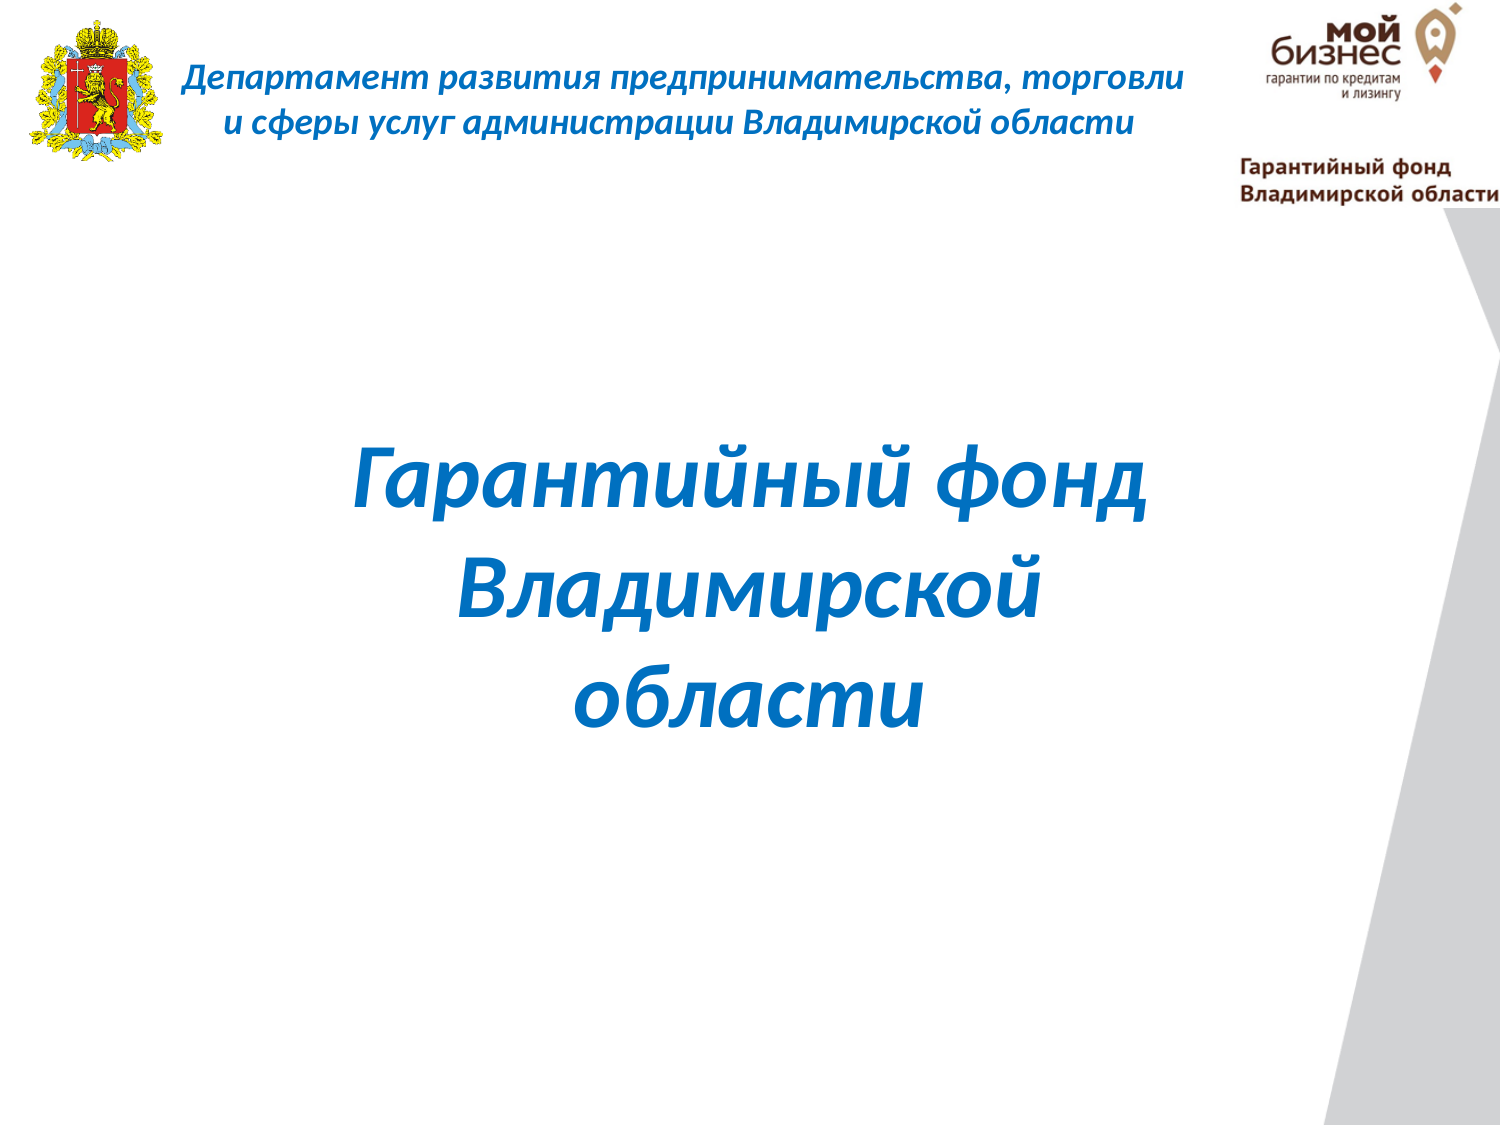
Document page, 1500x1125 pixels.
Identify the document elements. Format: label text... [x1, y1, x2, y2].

picture [0, 0, 1500, 1125]
text_box Гарантийный фонд Владимирской области [255, 408, 1245, 754]
text_box Департамент развития предпринимательства, торговли и сферы услуг администрации Владимирской области [167, 48, 1210, 135]
